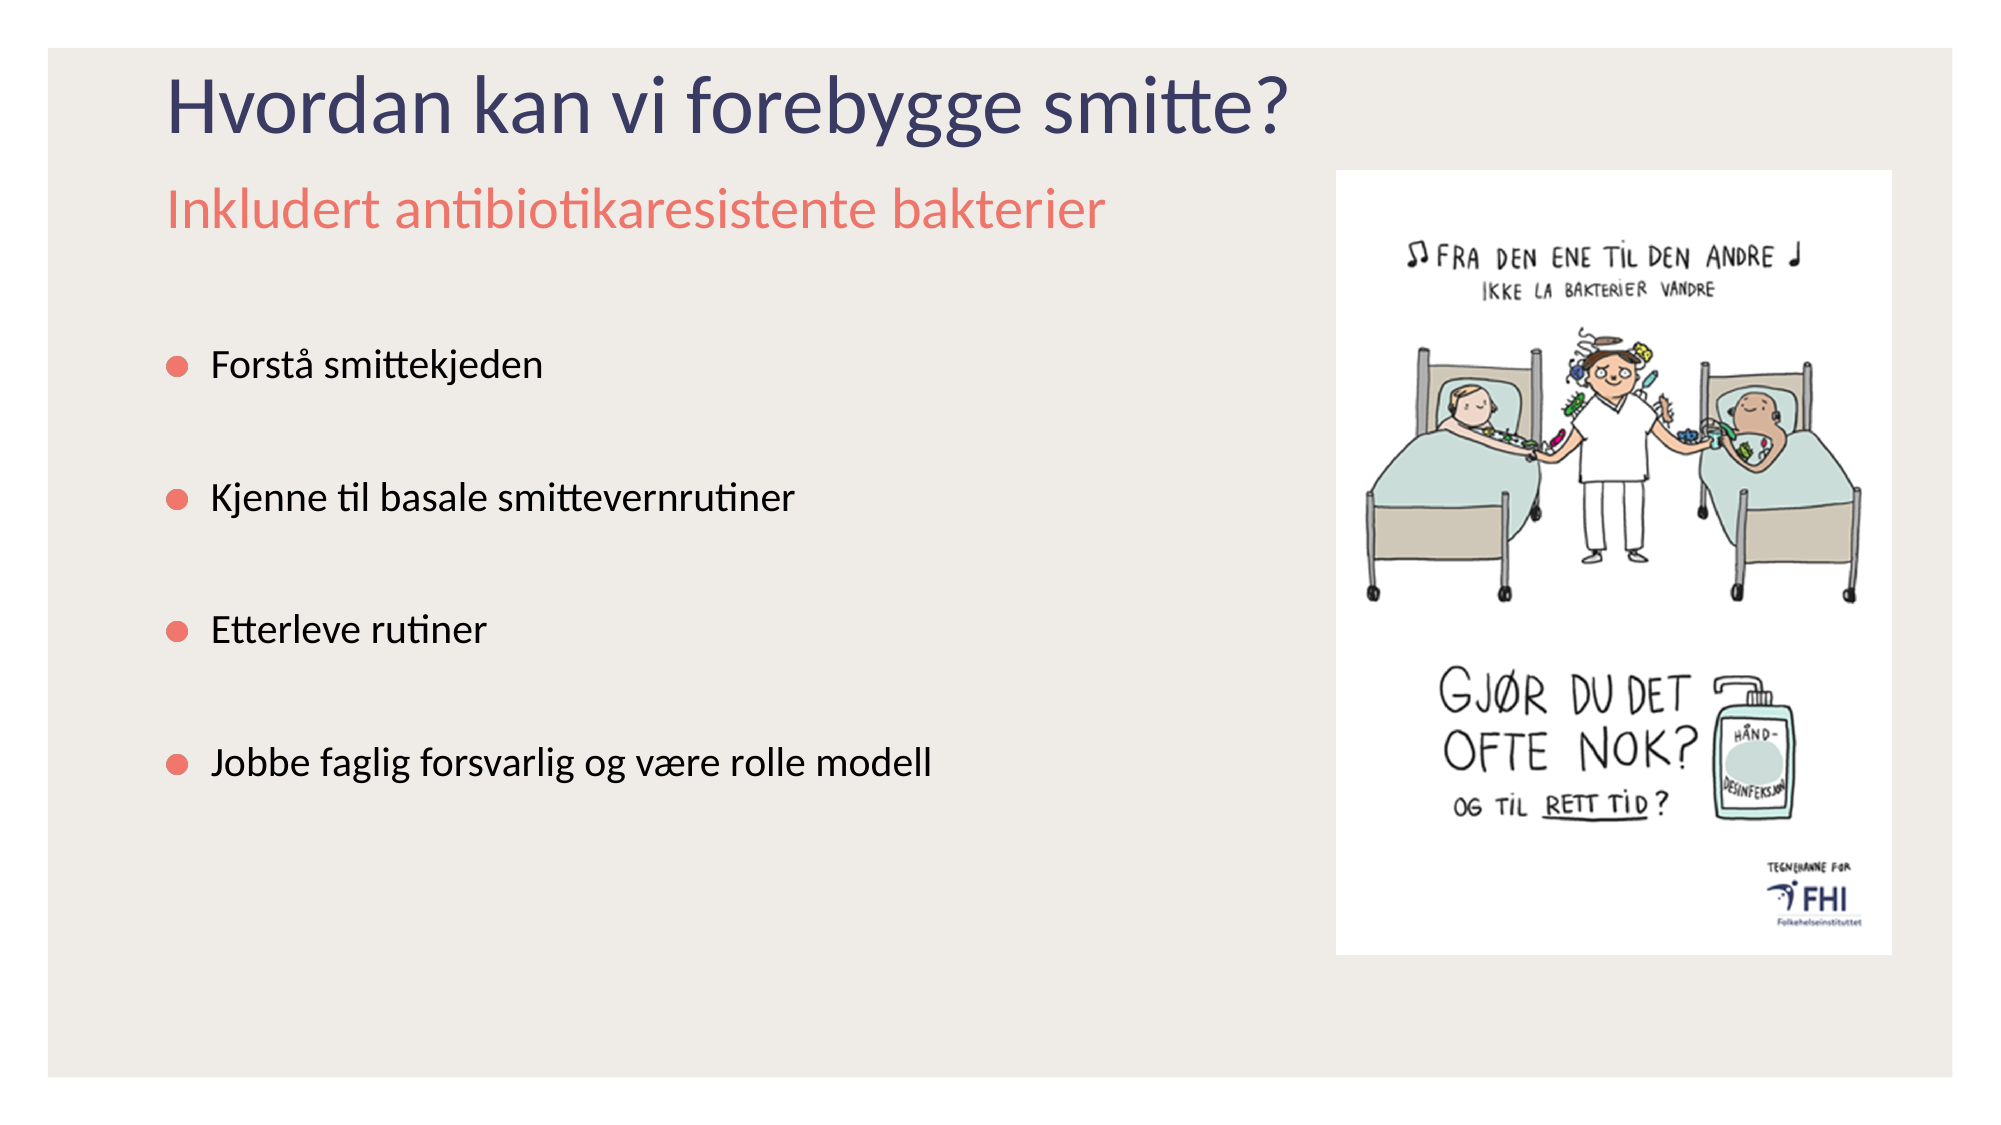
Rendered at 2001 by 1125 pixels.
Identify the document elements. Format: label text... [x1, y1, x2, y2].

list Inkludert antibiotikaresistente bakterier [166, 170, 1336, 242]
list Forstå smittekjeden Kjenne til basale smittevernrutiner Etterleve rutiner Jobbe faglig forsvarlig og være rolle modell [166, 327, 1098, 866]
picture [166, 480, 188, 510]
picture [166, 745, 188, 775]
picture [166, 612, 188, 642]
picture [166, 347, 188, 377]
picture [1336, 170, 1892, 955]
title Hvordan kan vi forebygge smitte? [166, 61, 1892, 153]
